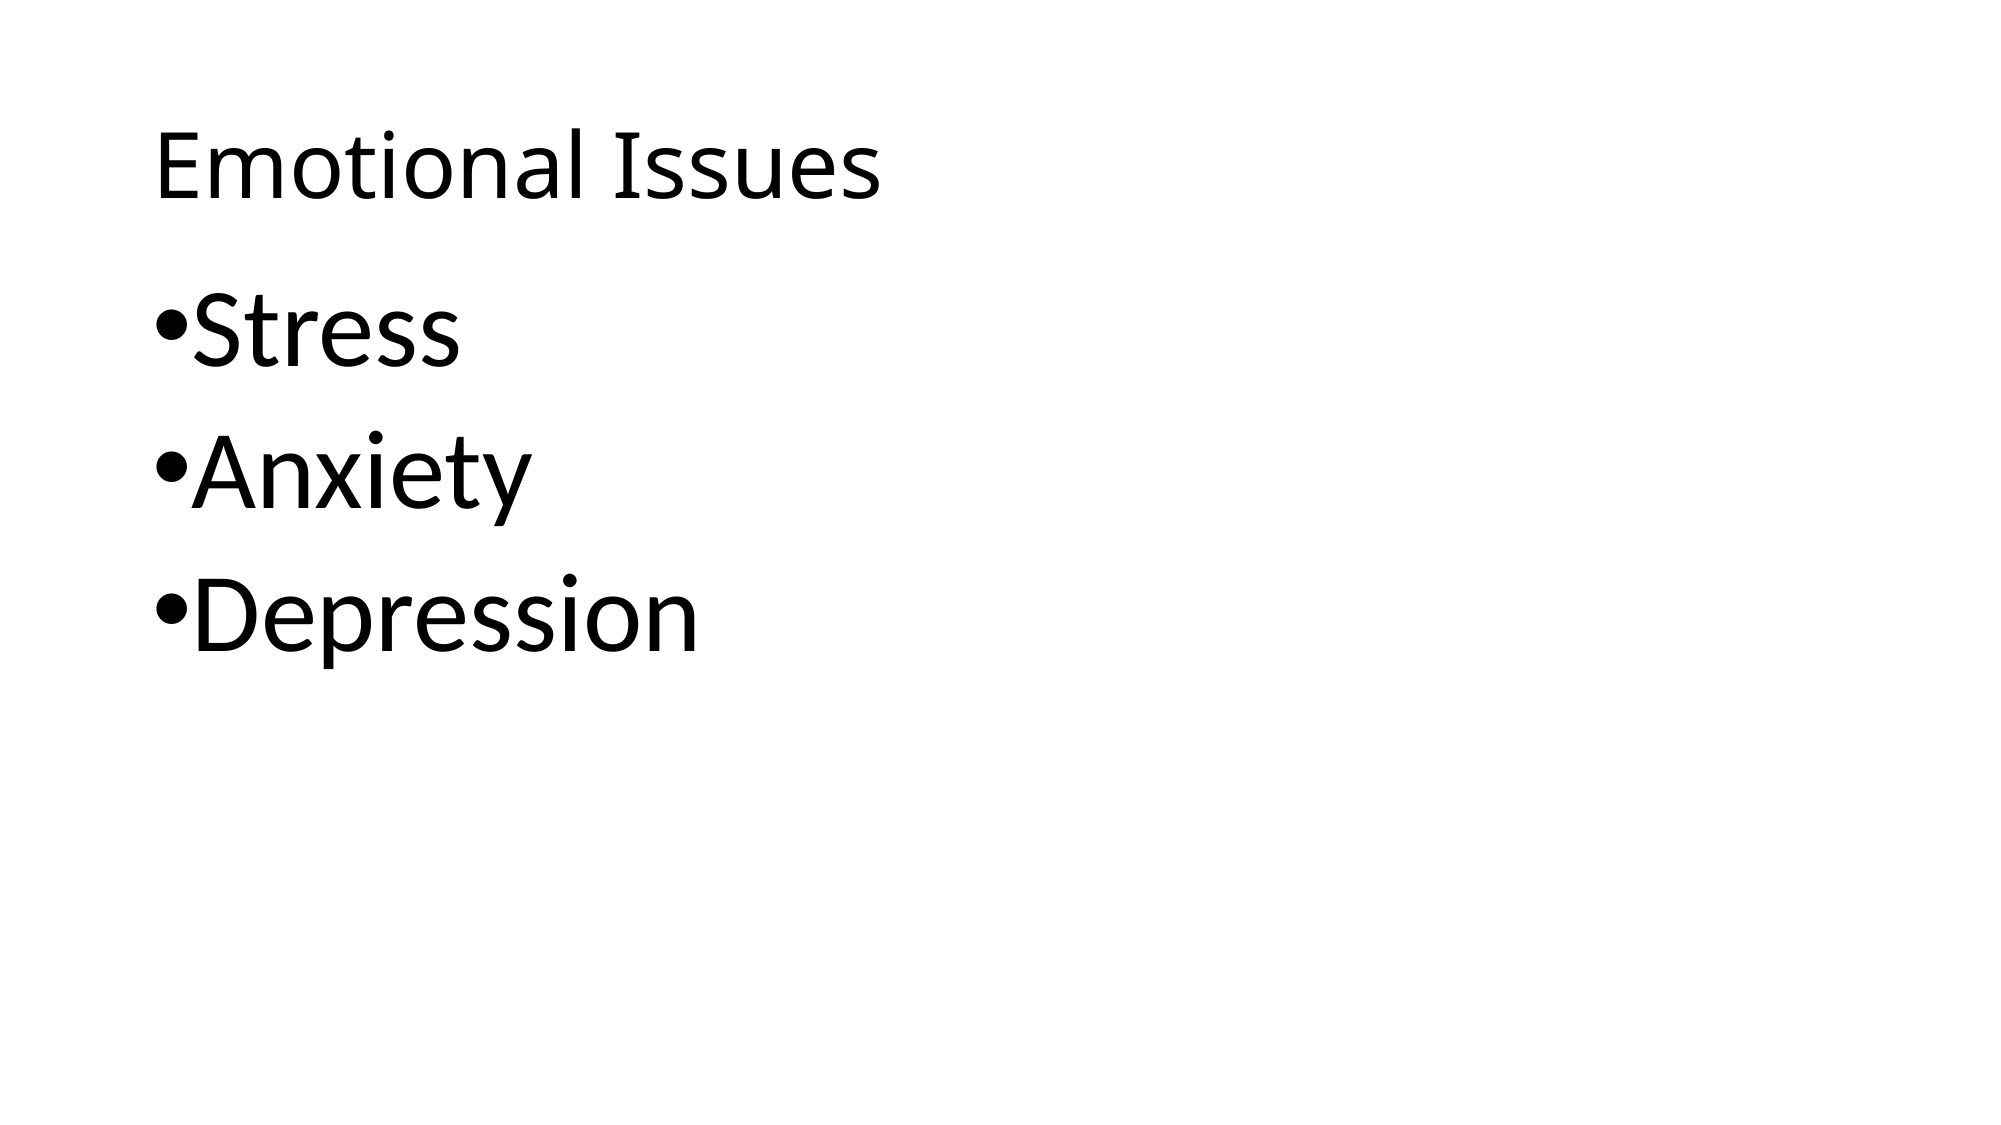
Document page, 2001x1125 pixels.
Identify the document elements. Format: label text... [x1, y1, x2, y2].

list Stress Anxiety Depression [137, 261, 1863, 976]
title Emotional Issues [137, 59, 1863, 261]
